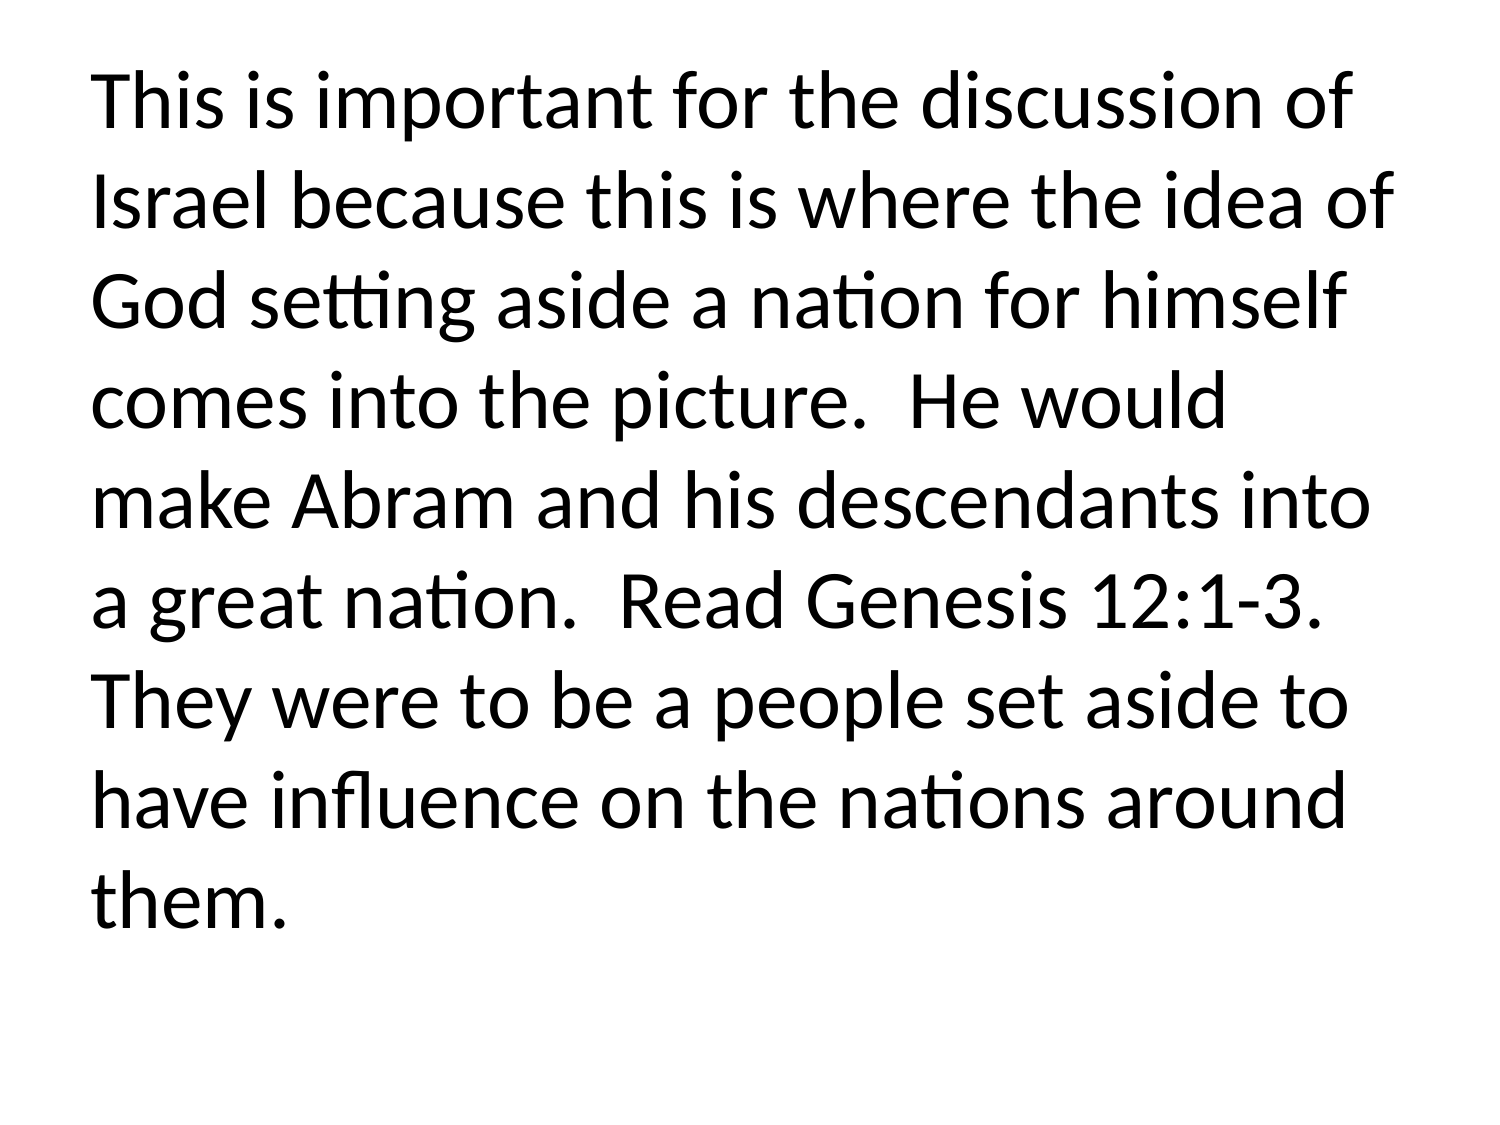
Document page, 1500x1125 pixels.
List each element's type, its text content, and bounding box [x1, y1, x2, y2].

list This is important for the discussion of Israel because this is where the idea of God setting aside a nation for himself comes into the picture. He would make Abram and his descendants into a great nation. Read Genesis 12:1-3. They were to be a people set aside to have influence on the nations around them. [75, 37, 1425, 1005]
